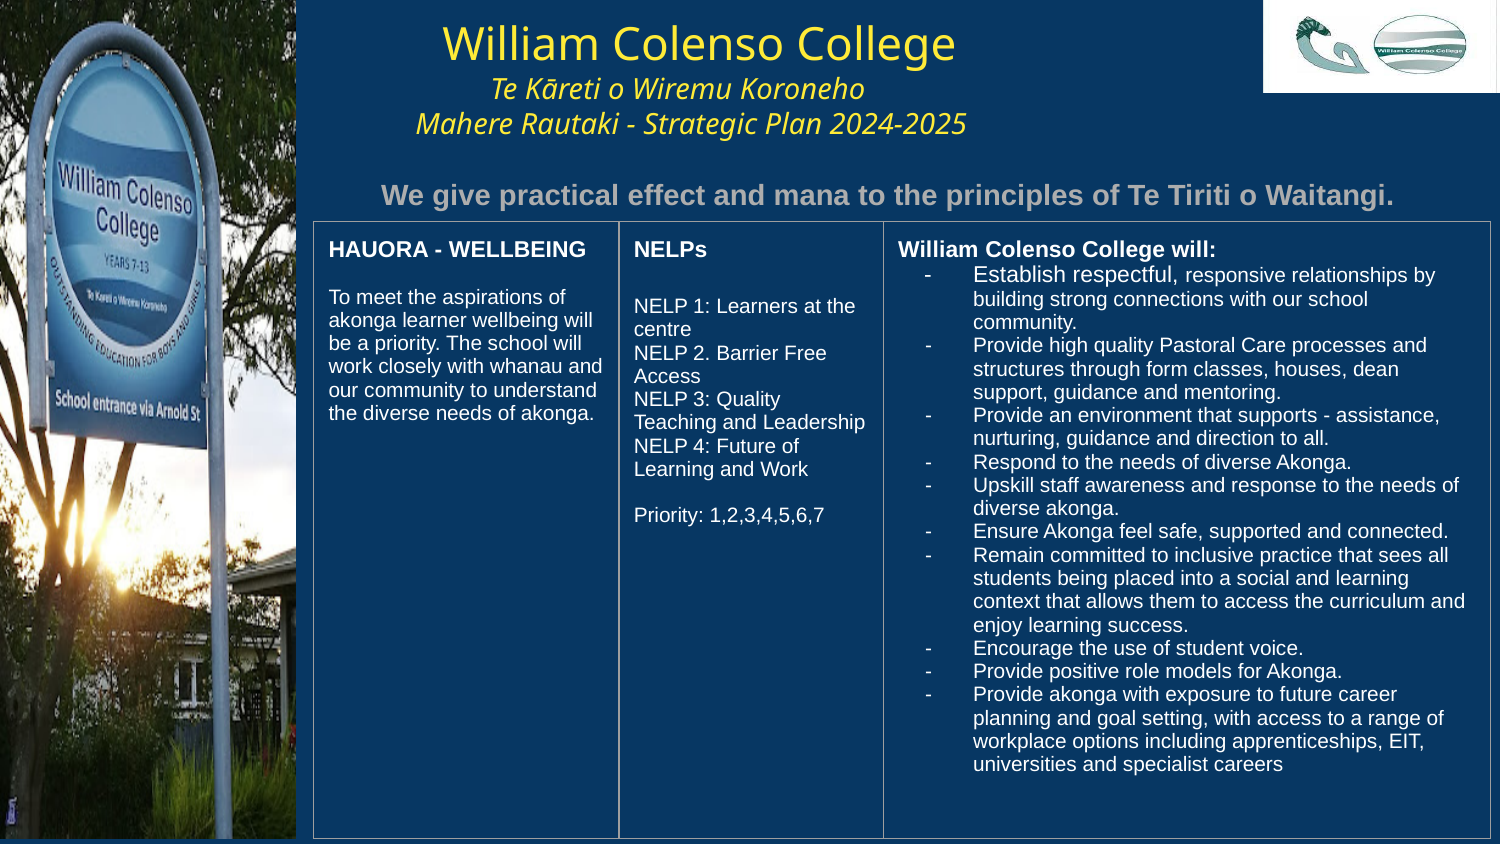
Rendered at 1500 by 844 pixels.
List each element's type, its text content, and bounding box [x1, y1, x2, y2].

text_box William Colenso College Te Kāreti o Wiremu Koroneho Mahere Rautaki - Strategic Plan 2024-2025 [296, 0, 1233, 155]
text_box We give practical effect and mana to the principles of Te Tiriti o Waitangi. [313, 146, 1491, 221]
picture [0, 0, 296, 839]
table_header William Colenso College will: Establish respectful, responsive relationships by building strong connections with our school community. Provide high quality Pastoral Care processes and structures through form classes, houses, dean support, guidance and mentoring. Provide an environment that supports - assistance, nurturing, guidance and direction to all. Respond to the needs of diverse Akonga. Upskill staff awareness and response to the needs of diverse akonga. Ensure Akonga feel safe, supported and connected. Remain committed to inclusive practice that sees all students being placed into a social and learning context that allows them to access the curriculum and enjoy learning success. Encourage the use of student voice. Provide positive role models for Akonga. Provide akonga with exposure to future career planning and goal setting, with access to a range of workplace options including apprenticeships, EIT, universities and specialist careers [884, 222, 1490, 838]
table_header NELPs NELP 1: Learners at the centre NELP 2. Barrier Free Access NELP 3: Quality Teaching and Leadership NELP 4: Future of Learning and Work Priority: 1,2,3,4,5,6,7 [620, 222, 883, 838]
table_header HAUORA - WELLBEING To meet the aspirations of akonga learner wellbeing will be a priority. The school will work closely with whanau and our community to understand the diverse needs of akonga. [314, 222, 618, 838]
picture [1263, 0, 1500, 93]
